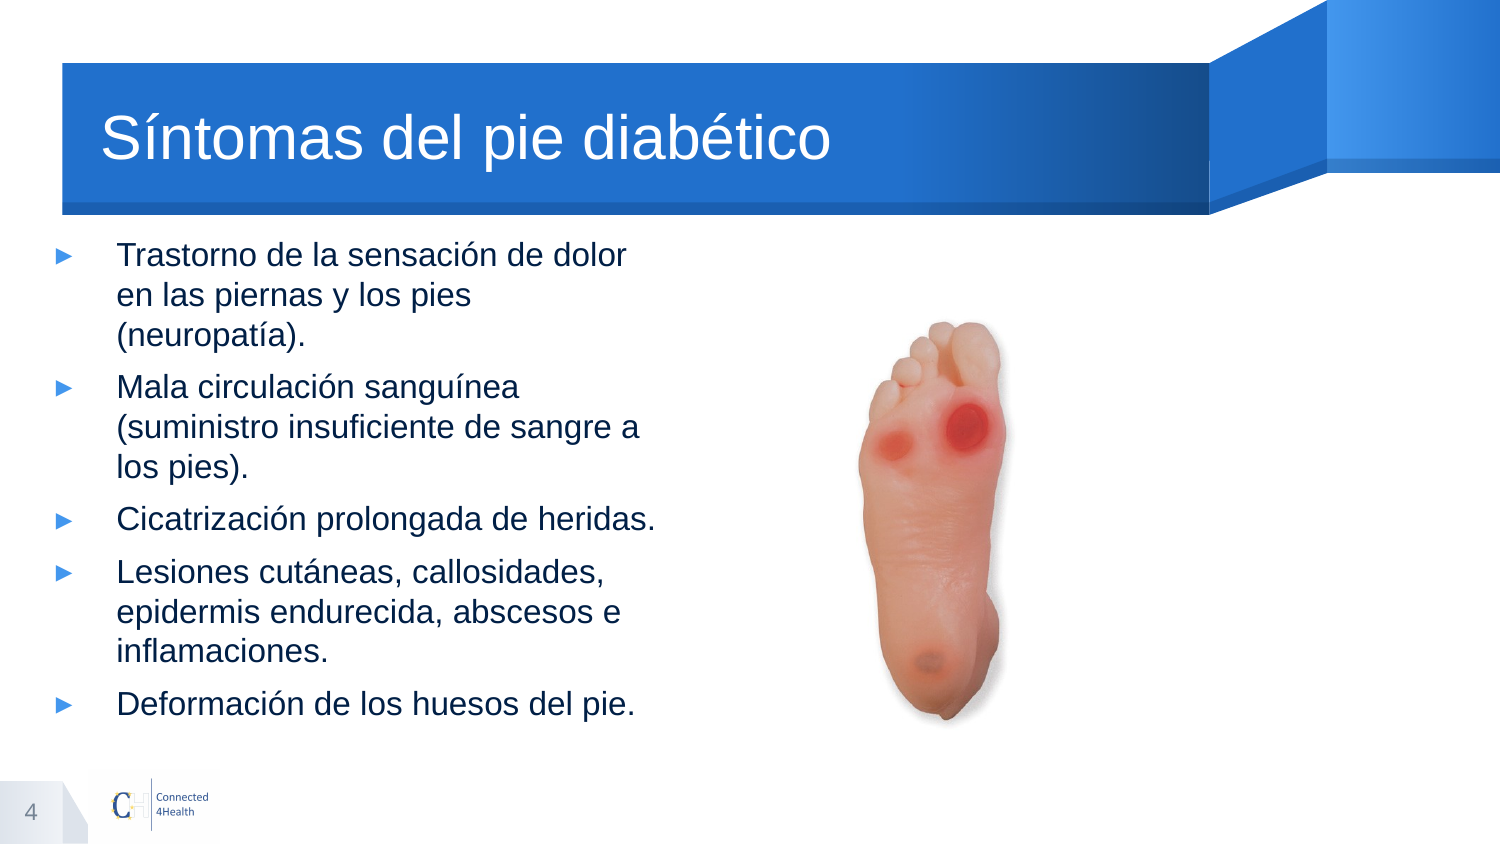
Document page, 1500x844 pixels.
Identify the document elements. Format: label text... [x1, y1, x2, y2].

slide_number 4 [0, 781, 63, 844]
list Trastorno de la sensación de dolor en las piernas y los pies (neuropatía). Mala circulación sanguínea (suministro insuficiente de sangre a los pies). Cicatrización prolongada de heridas. Lesiones cutáneas, callosidades, epidermis endurecida, abscesos e inflamaciones. Deformación de los huesos del pie. [41, 232, 659, 694]
title Síntomas del pie diabético [100, 64, 1210, 215]
picture [686, 276, 1182, 772]
picture [88, 769, 220, 844]
